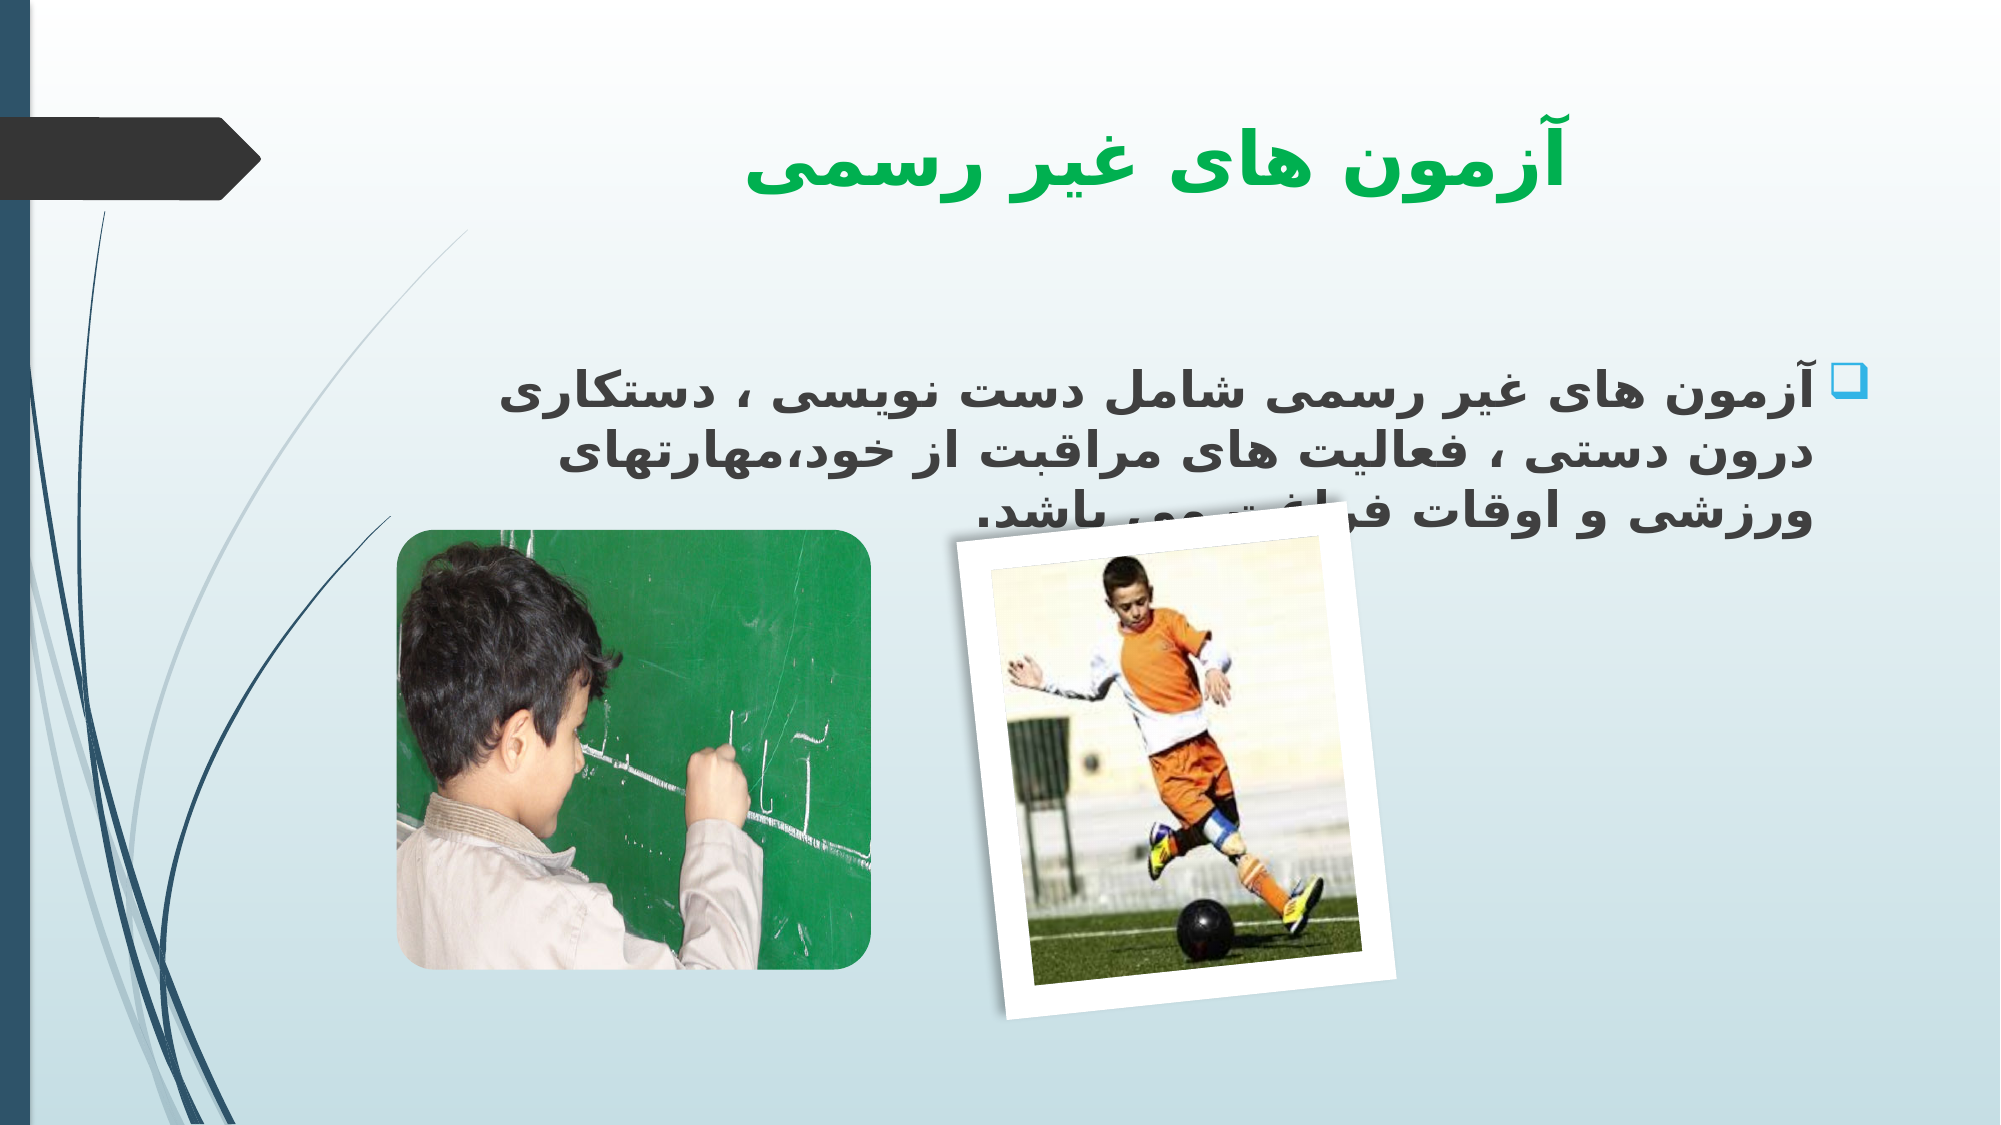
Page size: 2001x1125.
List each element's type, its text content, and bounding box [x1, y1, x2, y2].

picture [992, 537, 1362, 985]
picture [396, 529, 872, 970]
list آزمون های غیر رسمی شامل دست نویسی ، دستکاری درون دستی ، فعالیت های مراقبت از خود،مهارتهای ورزشی و اوقات فراغت می باشد. [424, 350, 1888, 970]
title آزمون های غیر رسمی [425, 102, 1888, 313]
